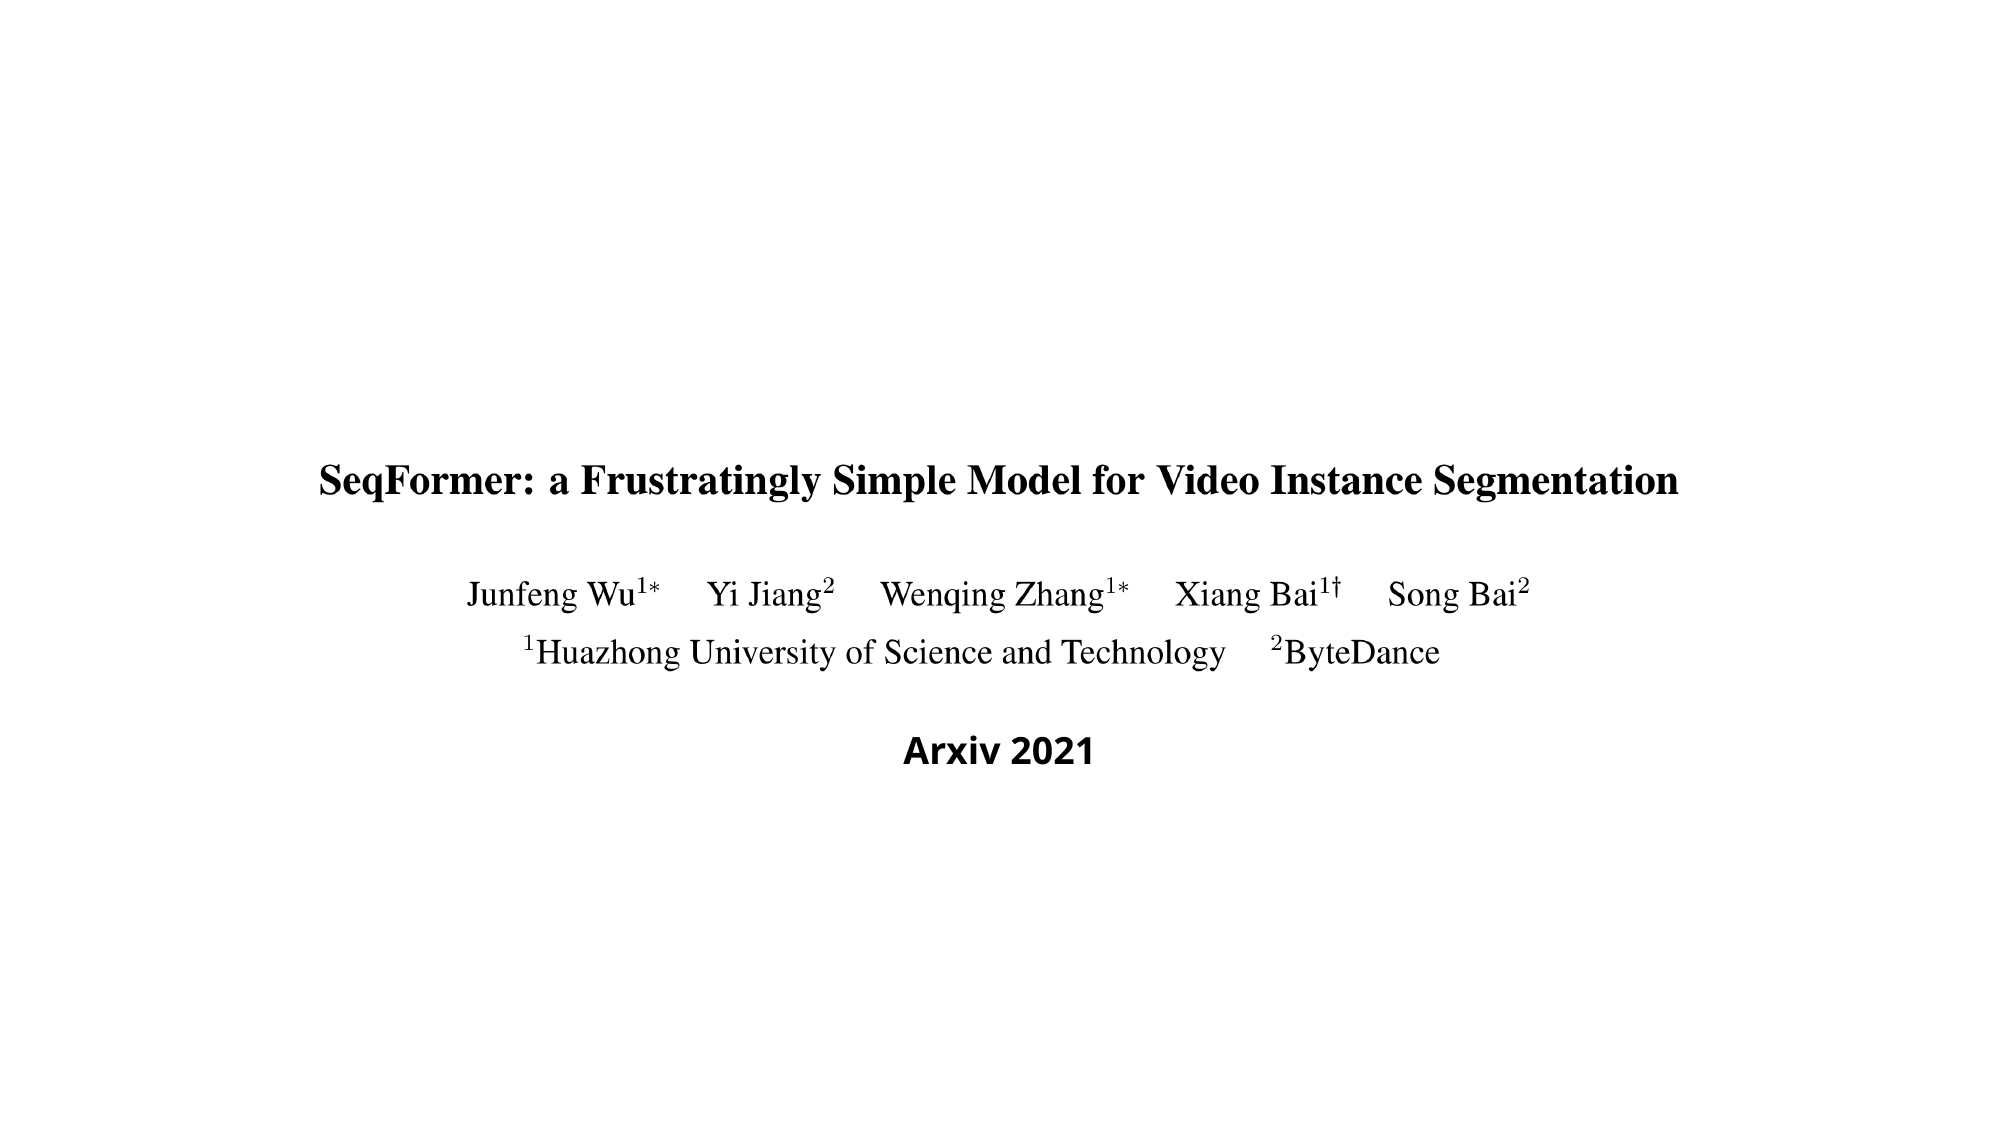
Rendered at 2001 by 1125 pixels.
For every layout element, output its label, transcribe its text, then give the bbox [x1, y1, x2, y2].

picture [296, 435, 1704, 690]
text_box Arxiv 2021 [888, 719, 1112, 780]
